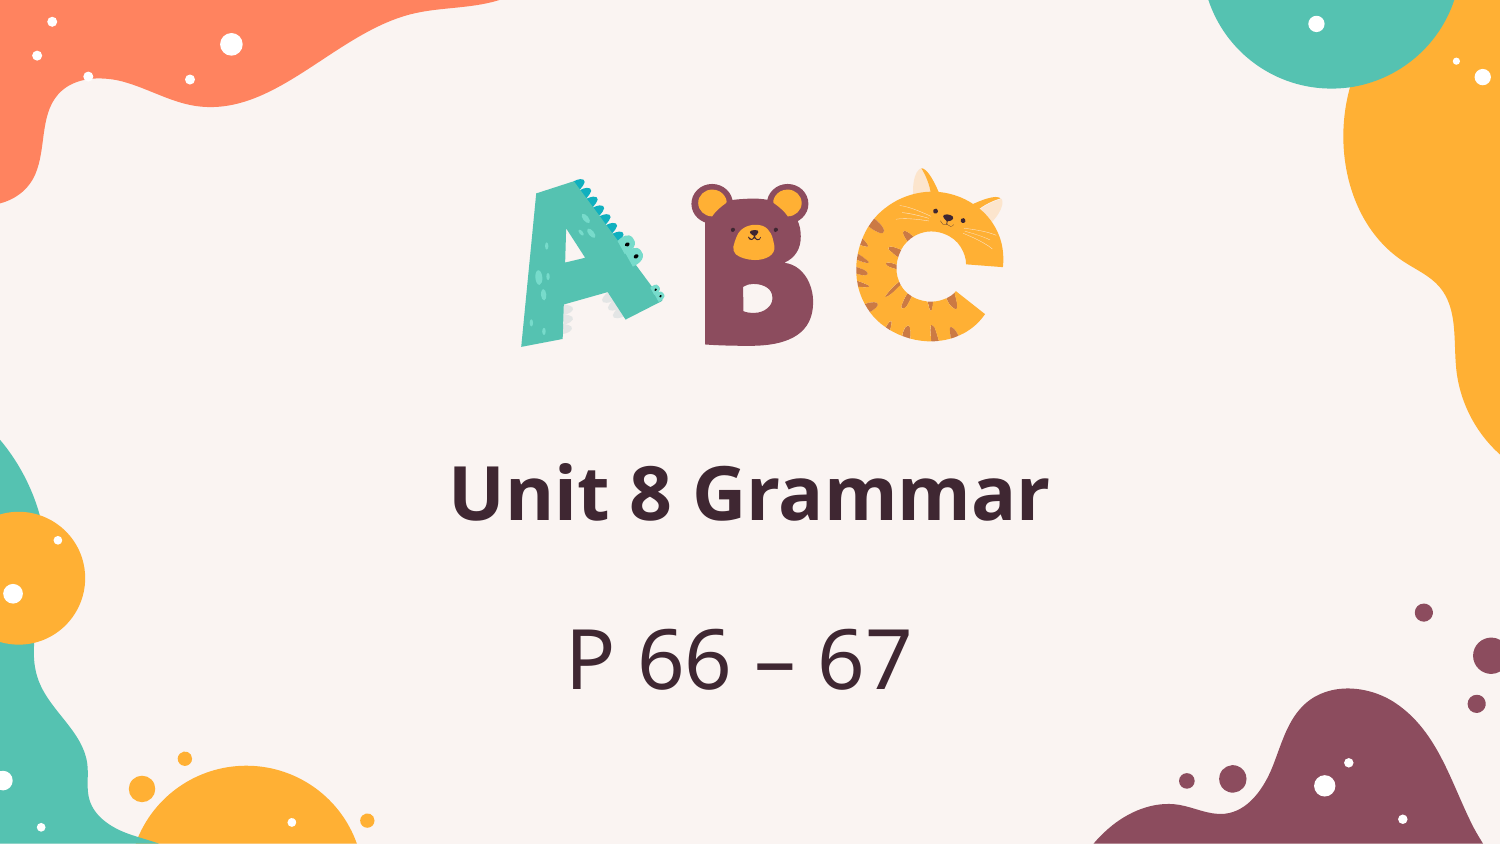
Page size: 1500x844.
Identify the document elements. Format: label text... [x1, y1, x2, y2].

subtitle P 66 – 67 [308, 632, 1192, 681]
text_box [859, 176, 1002, 342]
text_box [495, 184, 651, 334]
title Unit 8 Grammar [116, 357, 1383, 623]
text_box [691, 183, 814, 346]
